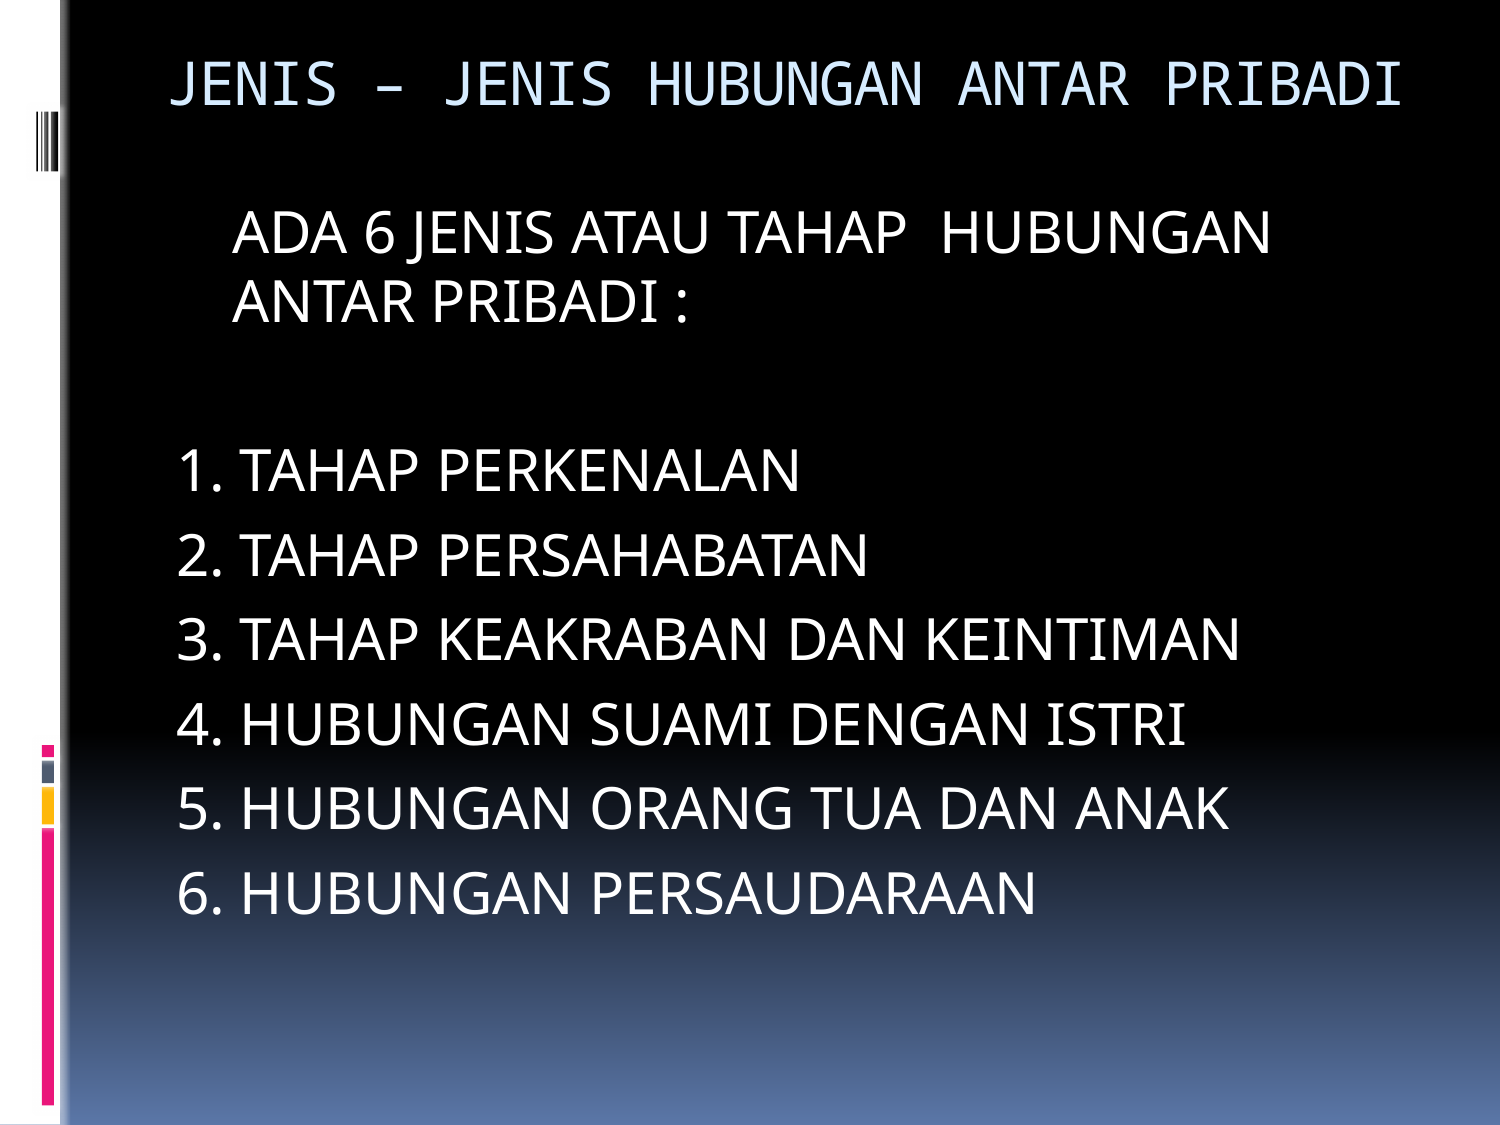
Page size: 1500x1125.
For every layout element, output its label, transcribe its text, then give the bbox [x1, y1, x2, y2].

title JENIS – JENIS HUBUNGAN ANTAR PRIBADI [150, 37, 1425, 187]
list ADA 6 JENIS ATAU TAHAP HUBUNGAN ANTAR PRIBADI : 1. TAHAP PERKENALAN 2. TAHAP PERSAHABATAN 3. TAHAP KEAKRABAN DAN KEINTIMAN 4. HUBUNGAN SUAMI DENGAN ISTRI 5. HUBUNGAN ORANG TUA DAN ANAK 6. HUBUNGAN PERSAUDARAAN [150, 187, 1425, 1043]
